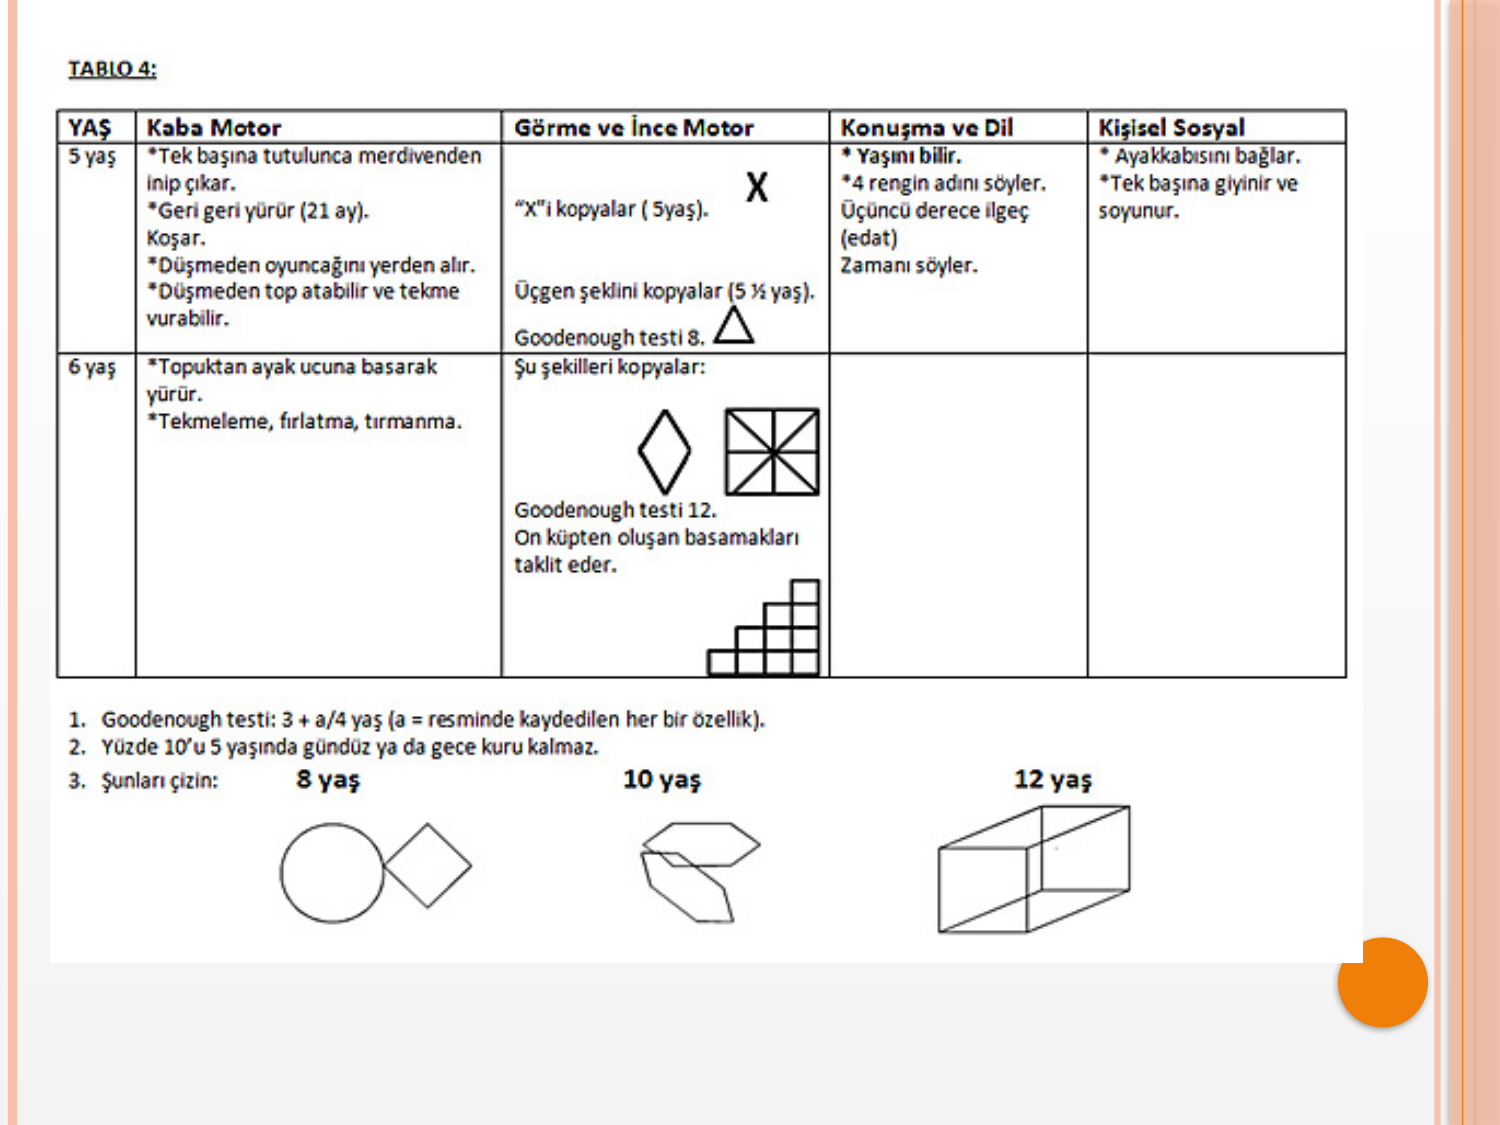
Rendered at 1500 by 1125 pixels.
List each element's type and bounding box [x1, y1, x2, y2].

list [49, 37, 1363, 963]
